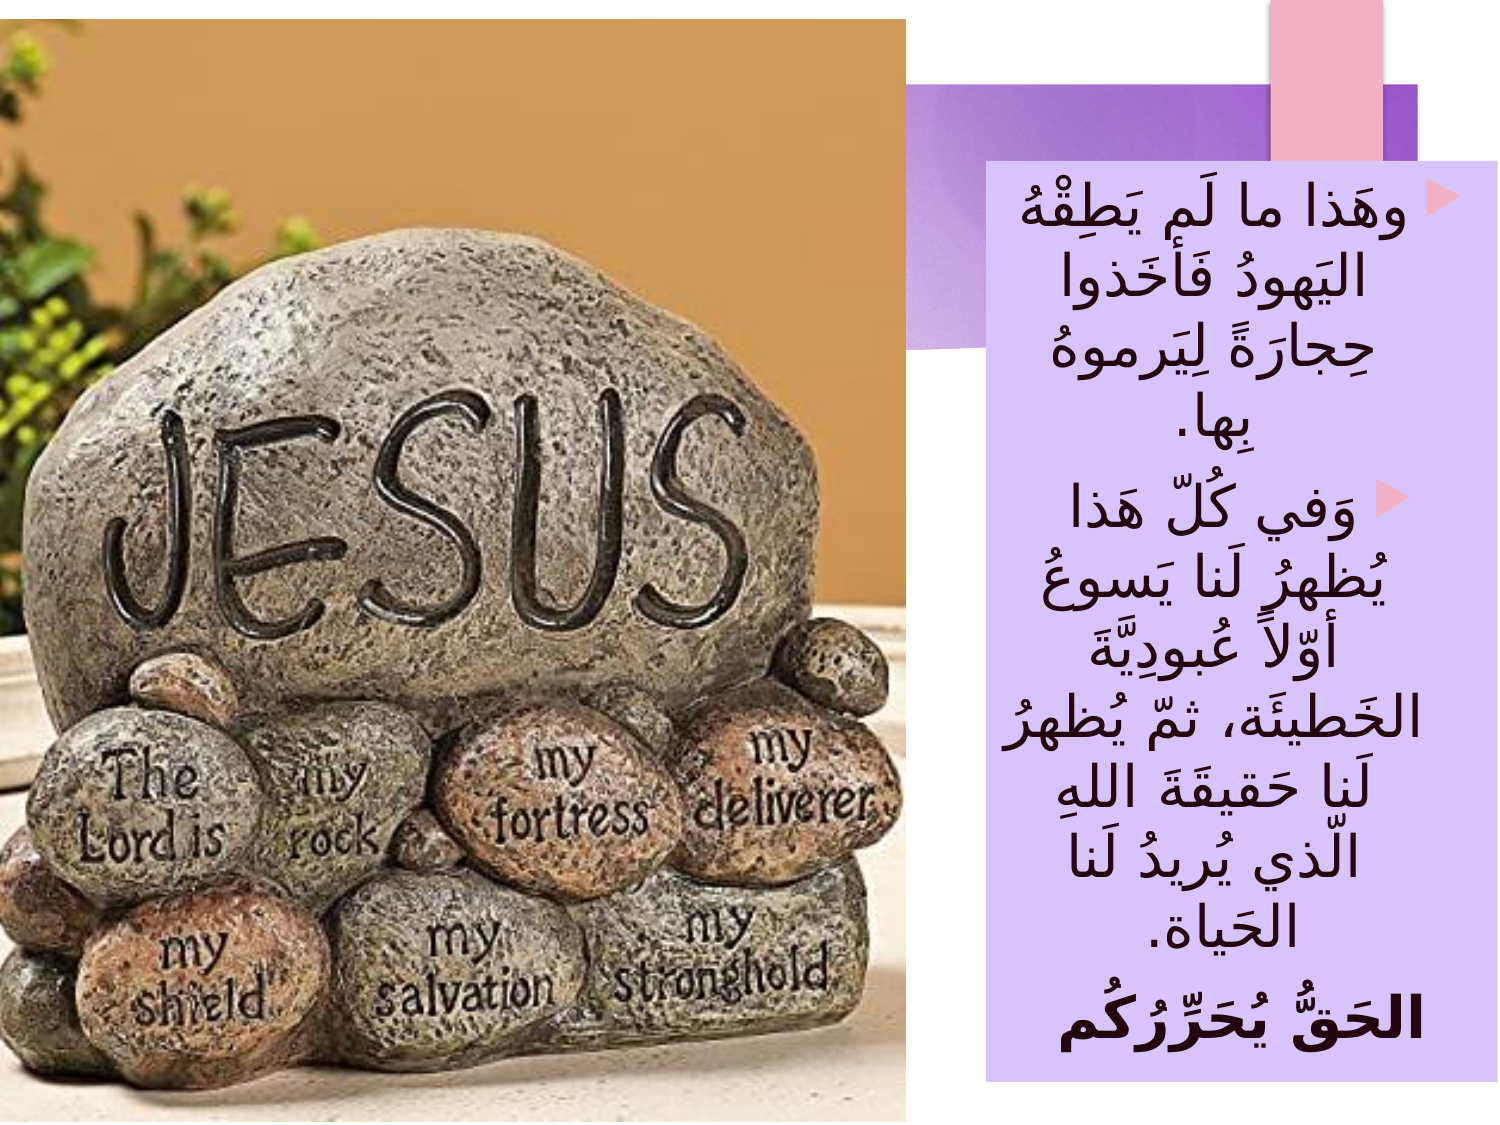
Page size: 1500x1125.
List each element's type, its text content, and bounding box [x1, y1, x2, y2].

list وهَذا ما لَم يَطِقْهُ اليَهودُ فَأخَذوا حِجارَةً لِيَرموهُ بِها. وَفي كُلّ هَذا يُظهرُ لَنا يَسوعُ أوّلاً عُبودِيَّةَ الخَطيئَة، ثمّ يُظهرُ لَنا حَقيقَةَ اللهِ الّذي يُريدُ لَنا الحَياة. الحَقُّ يُحَرِّرُكُم [986, 160, 1498, 1083]
picture [0, 18, 907, 1123]
